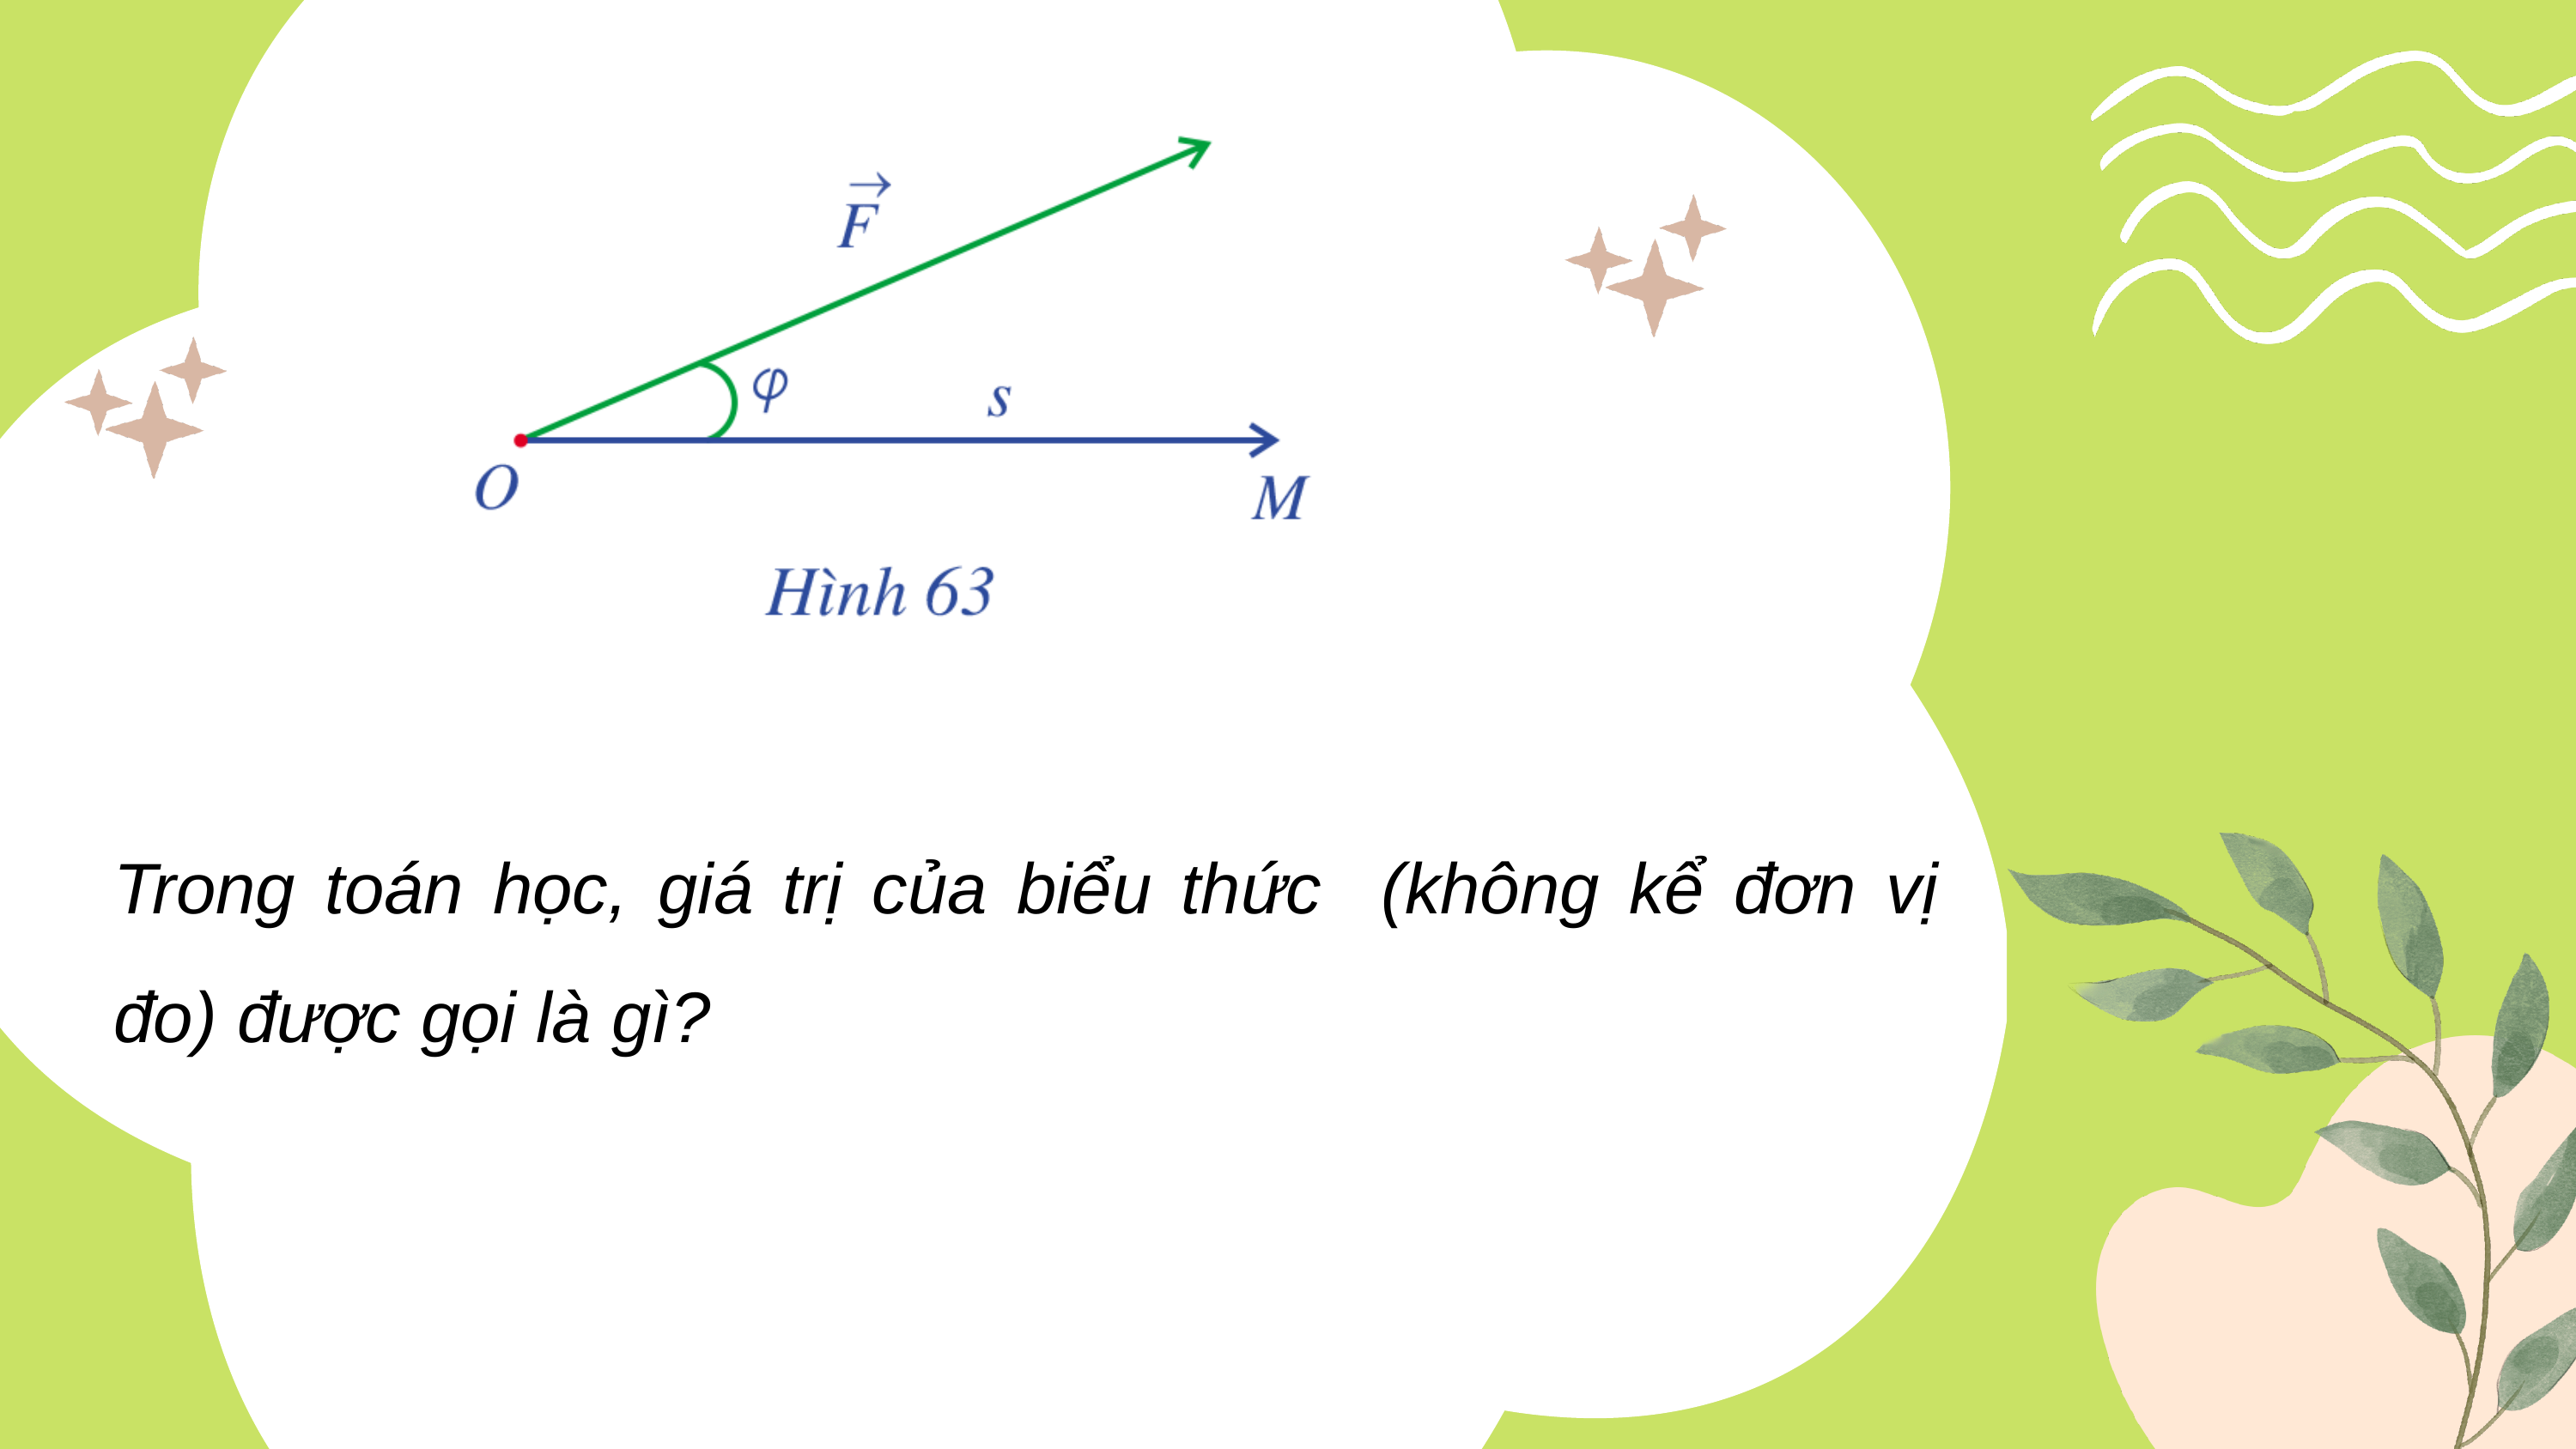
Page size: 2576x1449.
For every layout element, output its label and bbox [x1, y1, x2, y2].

picture [1564, 194, 1728, 337]
picture [2006, 832, 2576, 1449]
picture [2088, 49, 2576, 349]
picture [382, 97, 1477, 656]
text_box [0, 0, 2008, 1449]
picture [64, 336, 227, 480]
